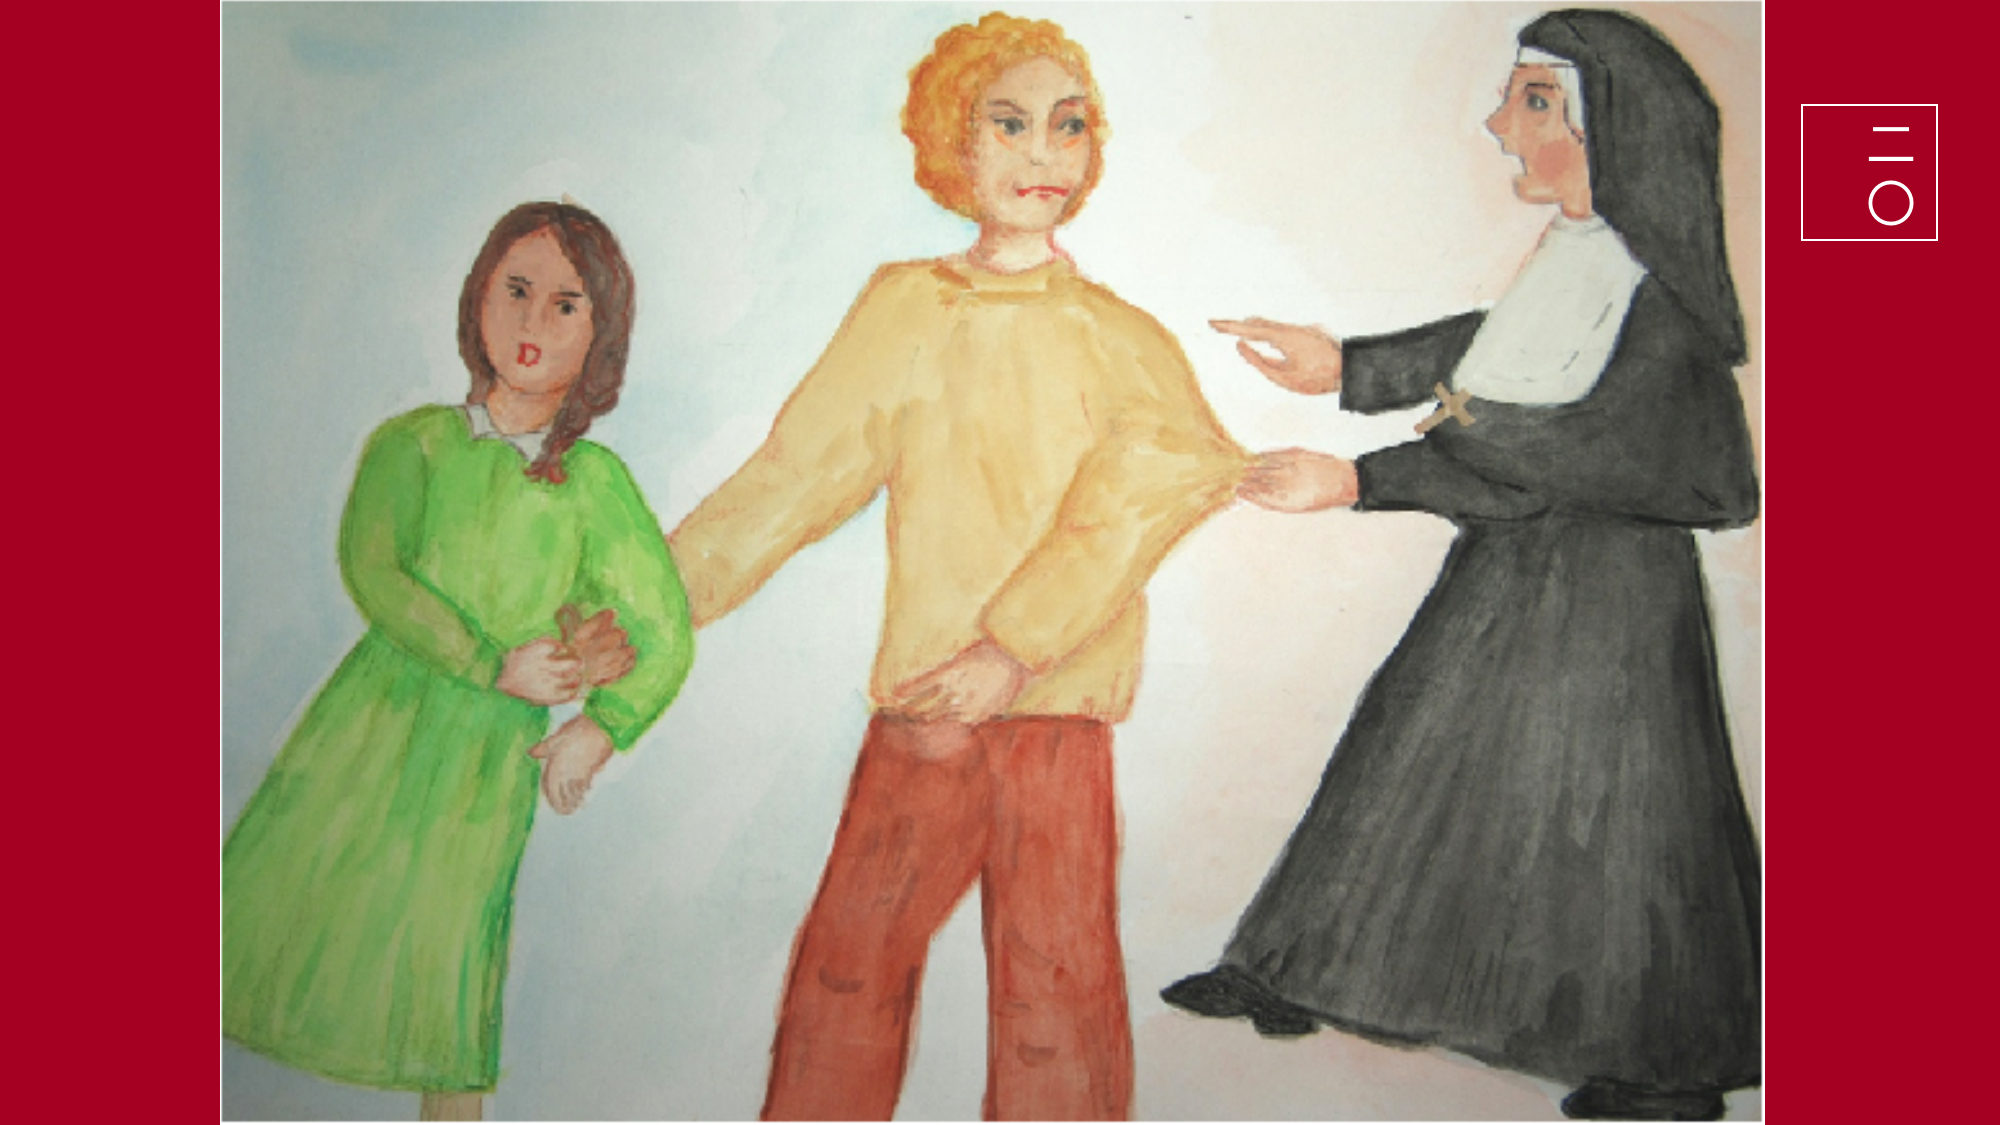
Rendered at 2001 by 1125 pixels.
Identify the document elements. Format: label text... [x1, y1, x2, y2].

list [220, 0, 1765, 1125]
text_box 二 〇 [1802, 104, 1938, 240]
